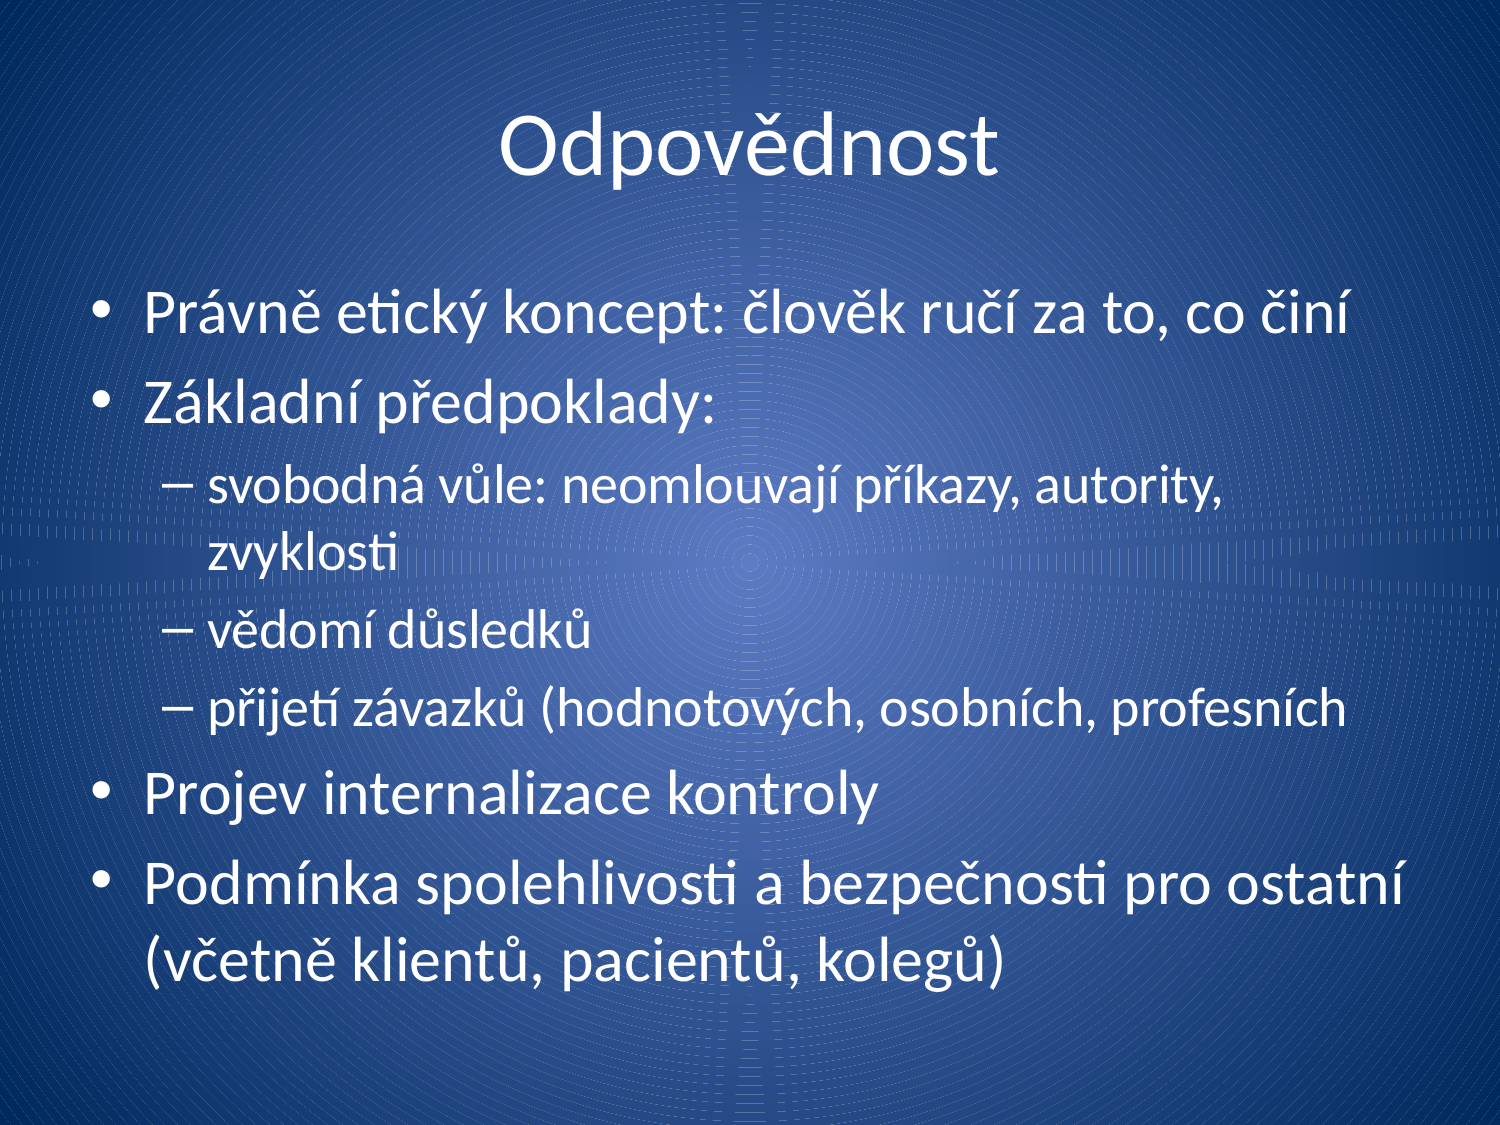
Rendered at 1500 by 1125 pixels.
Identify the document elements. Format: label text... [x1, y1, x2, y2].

title Odpovědnost [75, 45, 1425, 233]
list Právně etický koncept: člověk ručí za to, co činí Základní předpoklady: svobodná vůle: neomlouvají příkazy, autority, zvyklosti vědomí důsledků přijetí závazků (hodnotových, osobních, profesních Projev internalizace kontroly Podmínka spolehlivosti a bezpečnosti pro ostatní (včetně klientů, pacientů, kolegů) [75, 262, 1425, 1005]
